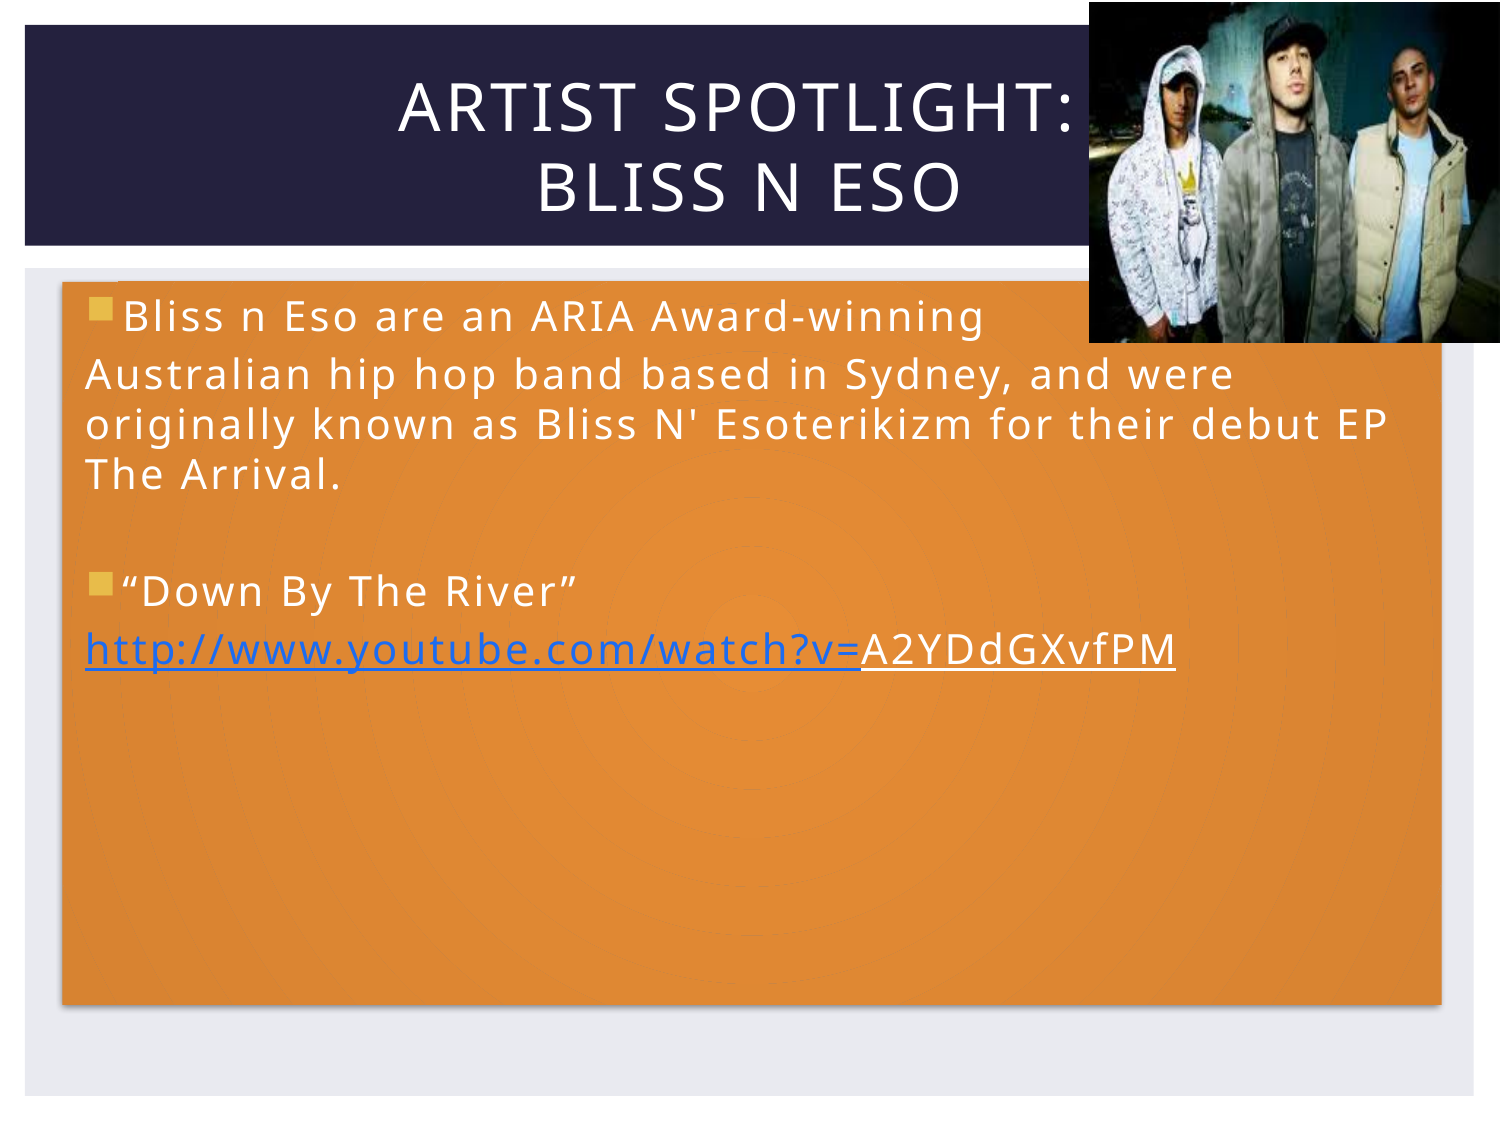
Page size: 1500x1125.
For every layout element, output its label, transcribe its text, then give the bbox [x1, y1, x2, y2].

title ARTIST SPOTLIGHT: BLISS N ESO [62, 58, 1084, 232]
list Bliss n Eso are an ARIA Award-winning Australian hip hop band based in Sydney, and were originally known as Bliss N' Esoterikizm for their debut EP The Arrival. “Down By The River” http://www.youtube.com/watch?v=A2YDdGXvfPM [62, 281, 1442, 1005]
picture [1088, 1, 1500, 343]
